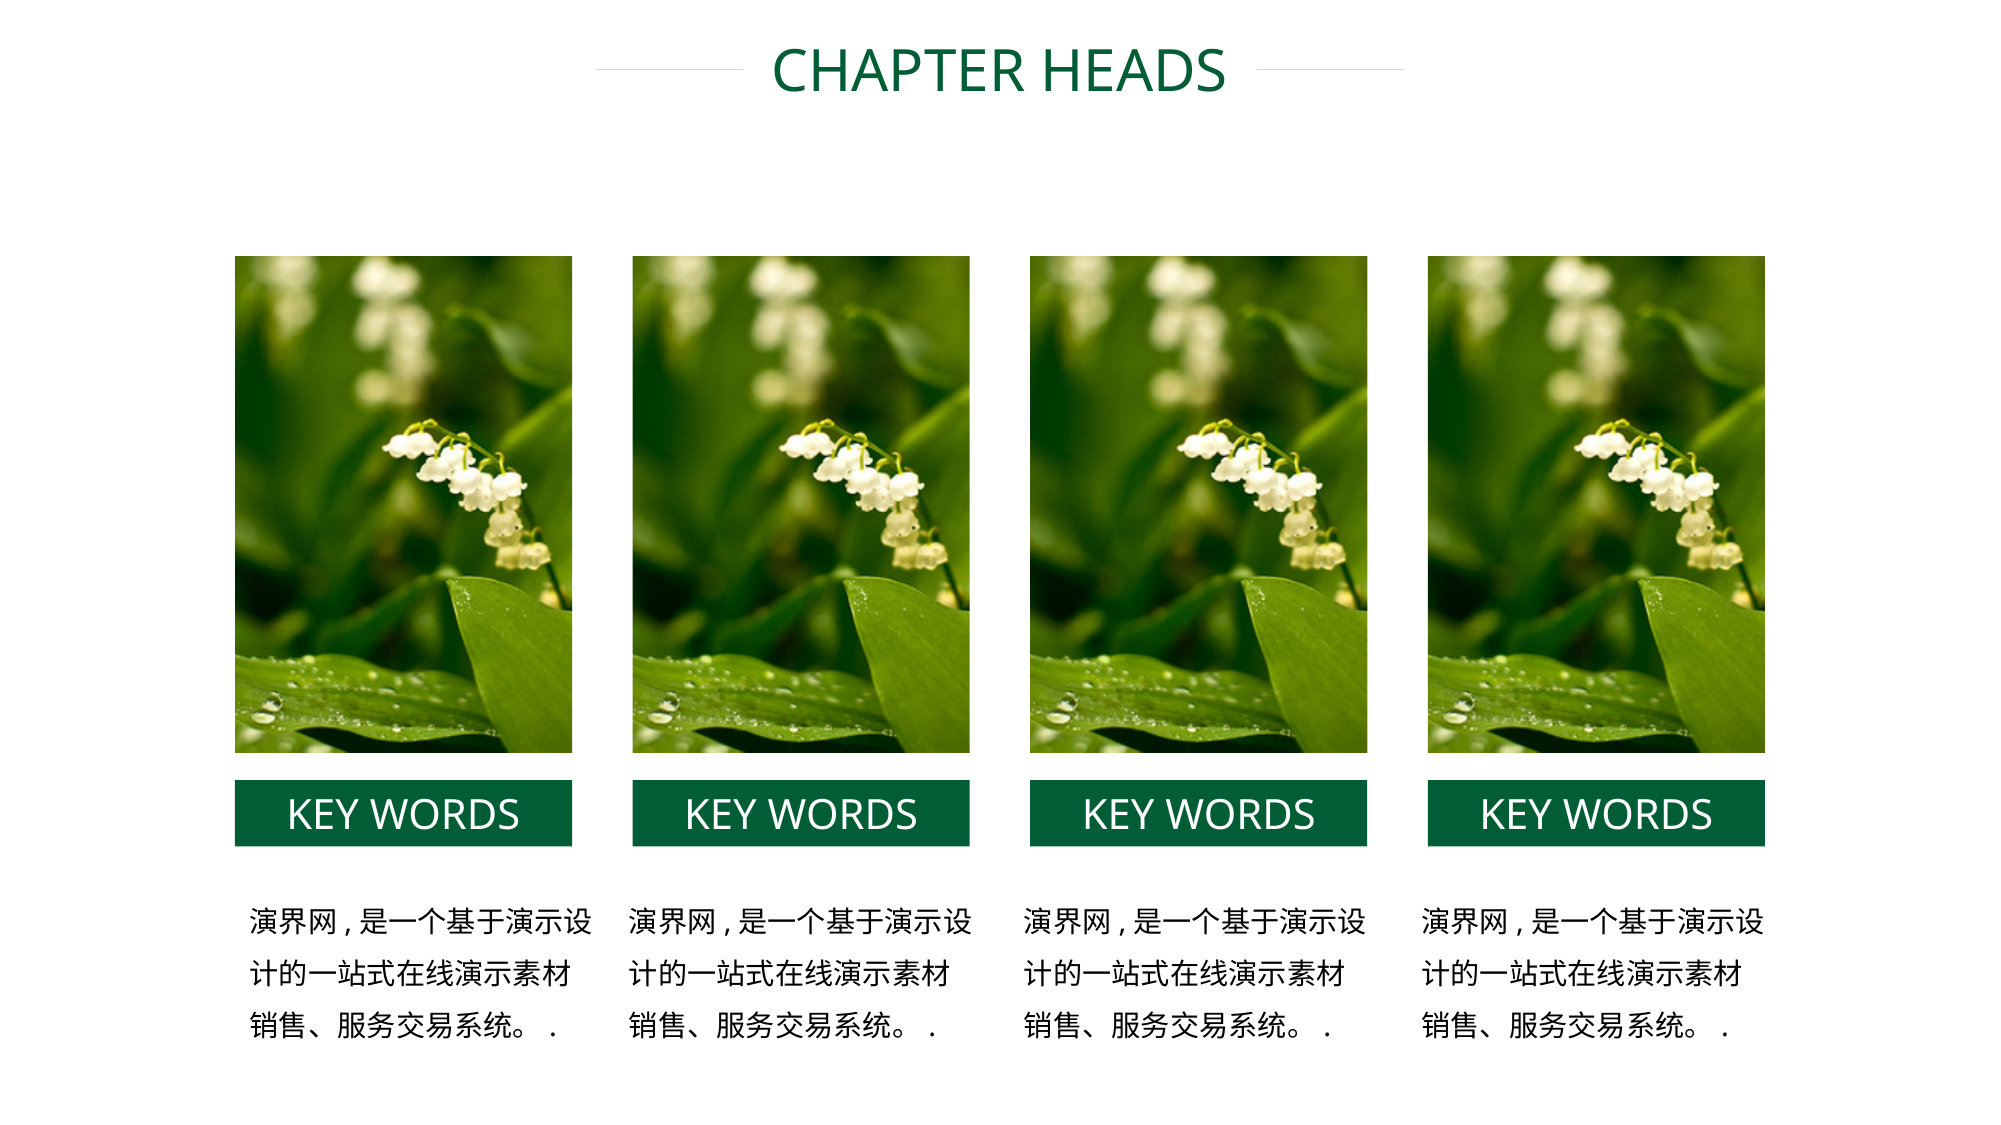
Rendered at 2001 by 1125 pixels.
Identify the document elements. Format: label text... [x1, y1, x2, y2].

text_box [632, 779, 971, 847]
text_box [595, 26, 1405, 112]
text_box KEY WORDS [651, 780, 952, 845]
text_box 演界网,是一个基于演示设计的一站式在线演示素材销售、服务交易系统。. [234, 878, 614, 1051]
text_box KEY WORDS [1048, 780, 1349, 845]
text_box 演界网,是一个基于演示设计的一站式在线演示素材销售、服务交易系统。. [1406, 878, 1786, 1051]
text_box 演界网,是一个基于演示设计的一站式在线演示素材销售、服务交易系统。. [1009, 878, 1389, 1051]
text_box KEY WORDS [253, 780, 554, 845]
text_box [235, 256, 1765, 753]
text_box [234, 779, 573, 847]
text_box [1427, 779, 1766, 847]
text_box [1029, 779, 1368, 847]
text_box KEY WORDS [1446, 780, 1747, 845]
text_box 演界网,是一个基于演示设计的一站式在线演示素材销售、服务交易系统。. [614, 878, 994, 1051]
